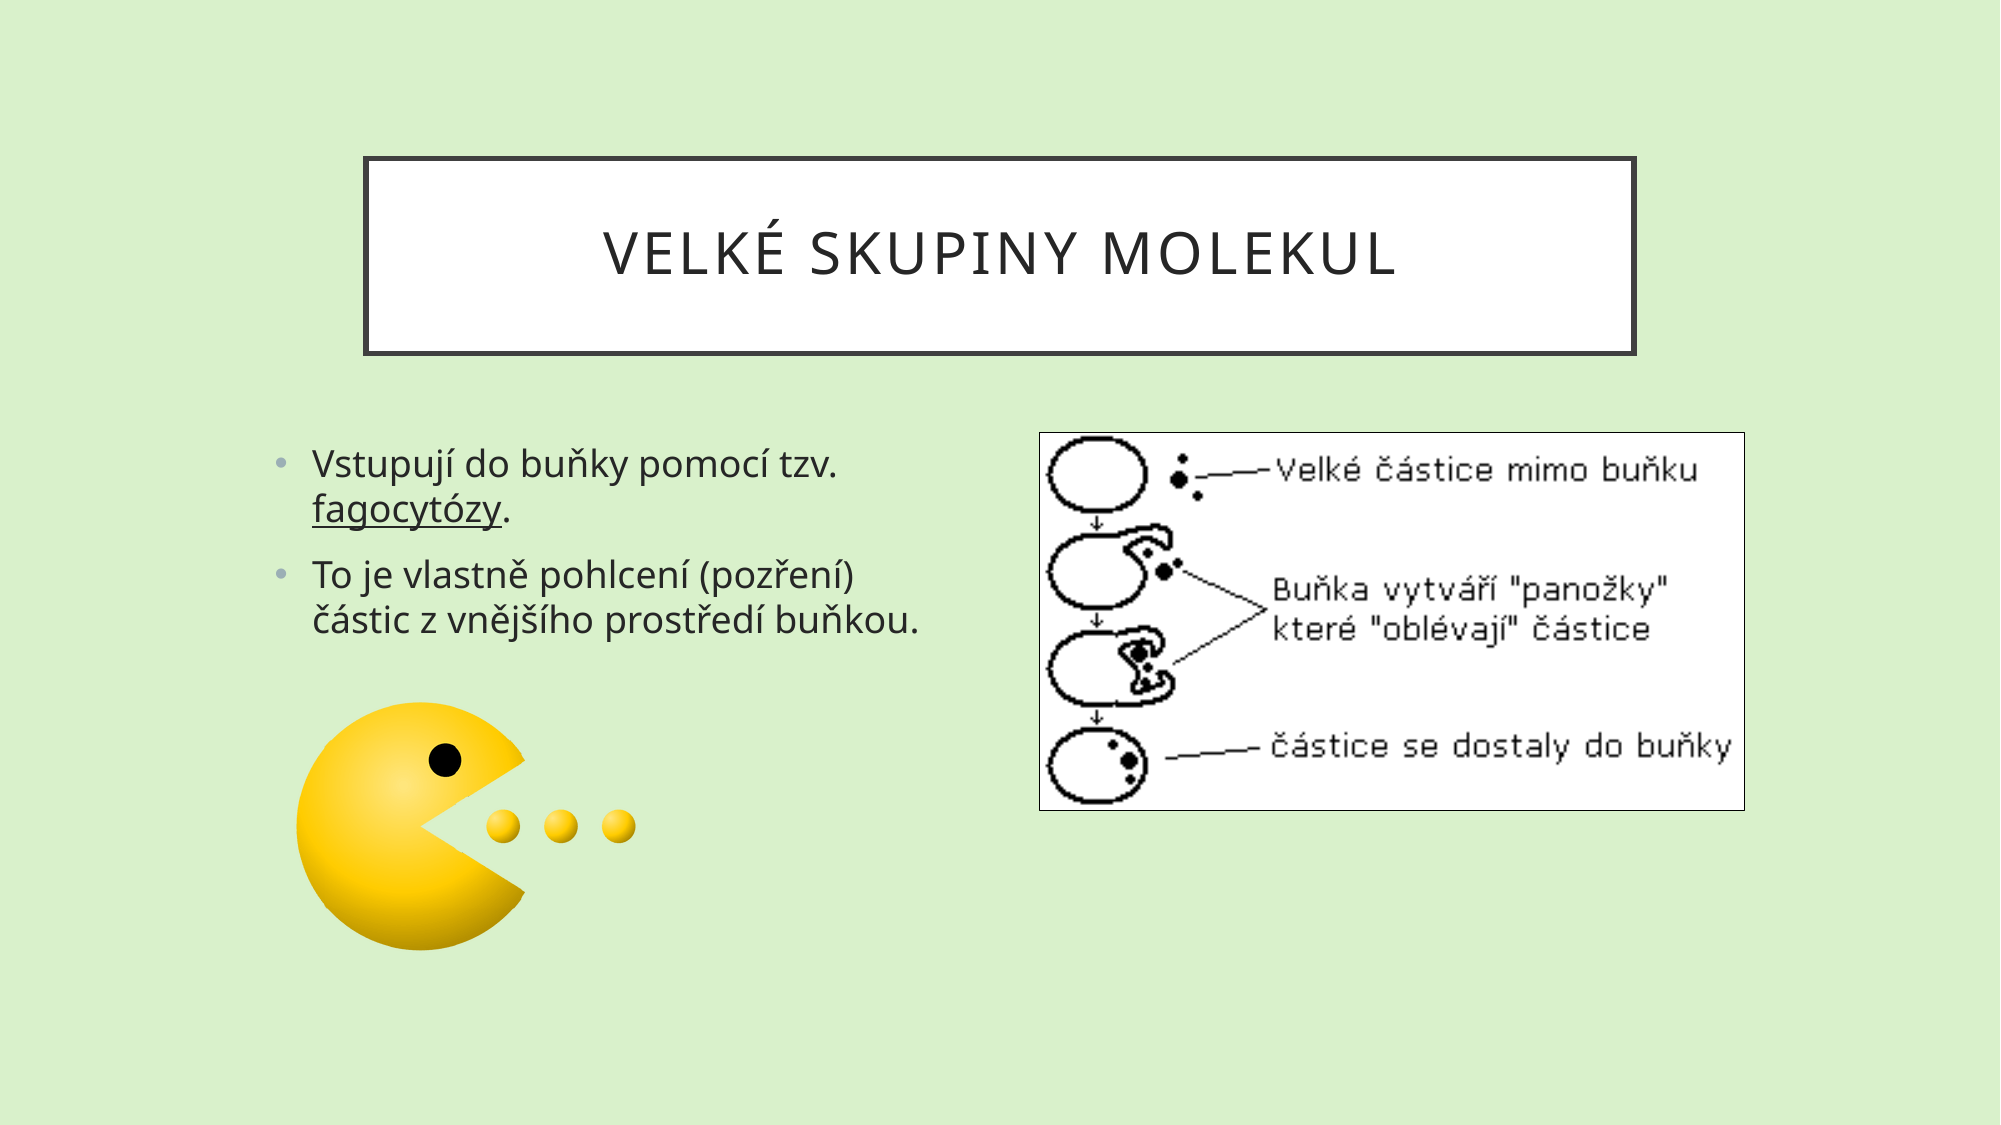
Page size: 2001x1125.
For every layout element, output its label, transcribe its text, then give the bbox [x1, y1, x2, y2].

picture [259, 628, 653, 1021]
title VELKÉ skupiny molekul [363, 156, 1637, 356]
list Vstupují do buňky pomocí tzv. fagocytózy. To je vlastně pohlcení (pozření) částic z vnějšího prostředí buňkou. [259, 432, 961, 942]
picture [1039, 432, 1744, 810]
